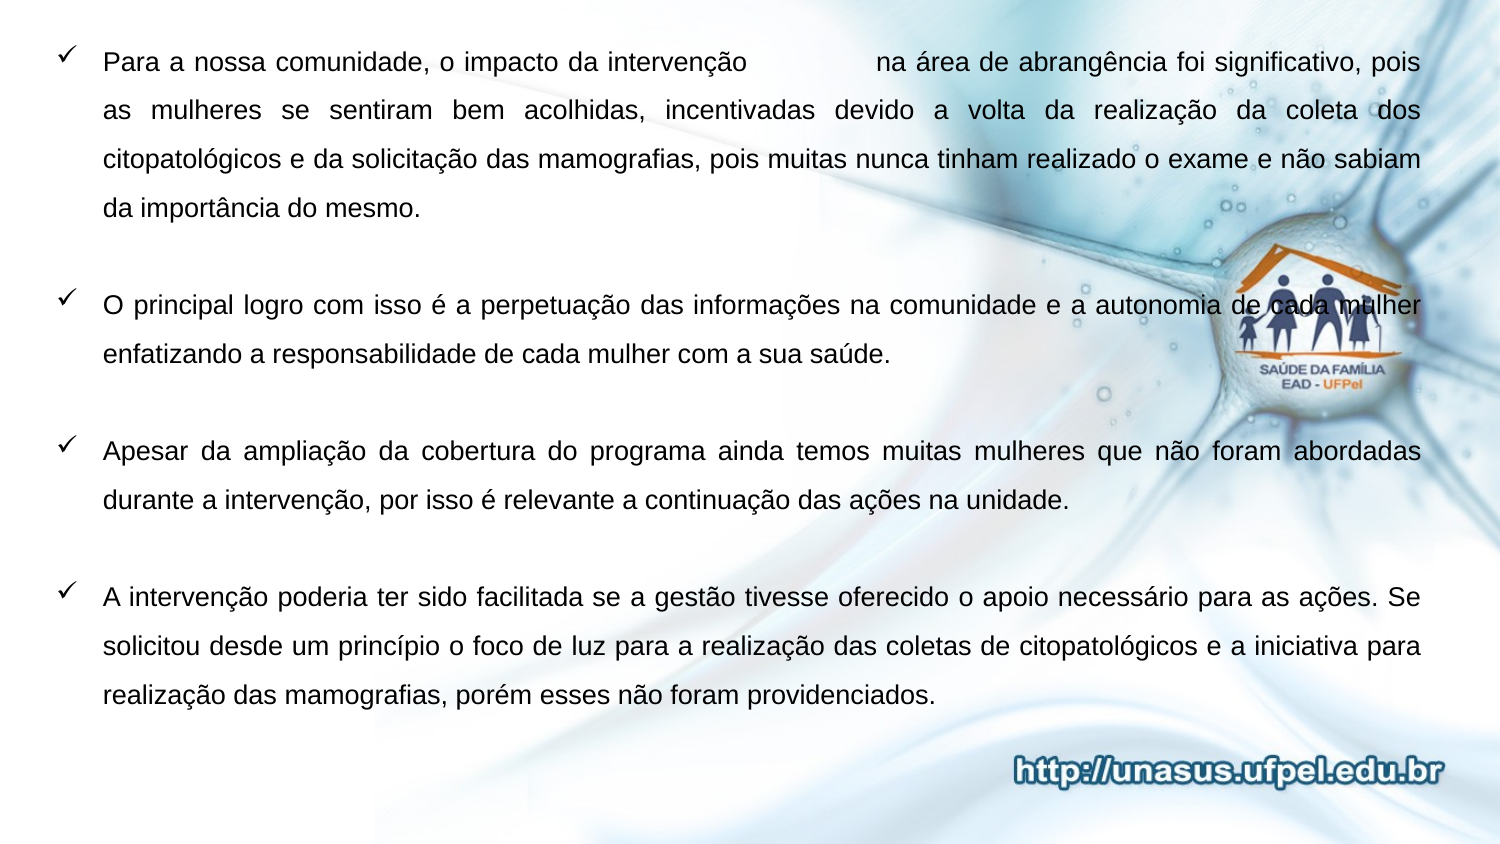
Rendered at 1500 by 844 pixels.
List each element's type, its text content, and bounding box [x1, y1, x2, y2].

text_box Para a nossa comunidade, o impacto da intervenção na área de abrangência foi significativo, pois as mulheres se sentiram bem acolhidas, incentivadas devido a volta da realização da coleta dos citopatológicos e da solicitação das mamografias, pois muitas nunca tinham realizado o exame e não sabiam da importância do mesmo. O principal logro com isso é a perpetuação das informações na comunidade e a autonomia de cada mulher enfatizando a responsabilidade de cada mulher com a sua saúde. Apesar da ampliação da cobertura do programa ainda temos muitas mulheres que não foram abordadas durante a intervenção, por isso é relevante a continuação das ações na unidade. A intervenção poderia ter sido facilitada se a gestão tivesse oferecido o apoio necessário para as ações. Se solicitou desde um princípio o foco de luz para a realização das coletas de citopatológicos e a iniciativa para realização das mamografias, porém esses não foram providenciados. [41, 20, 1436, 766]
picture [374, 0, 1500, 844]
